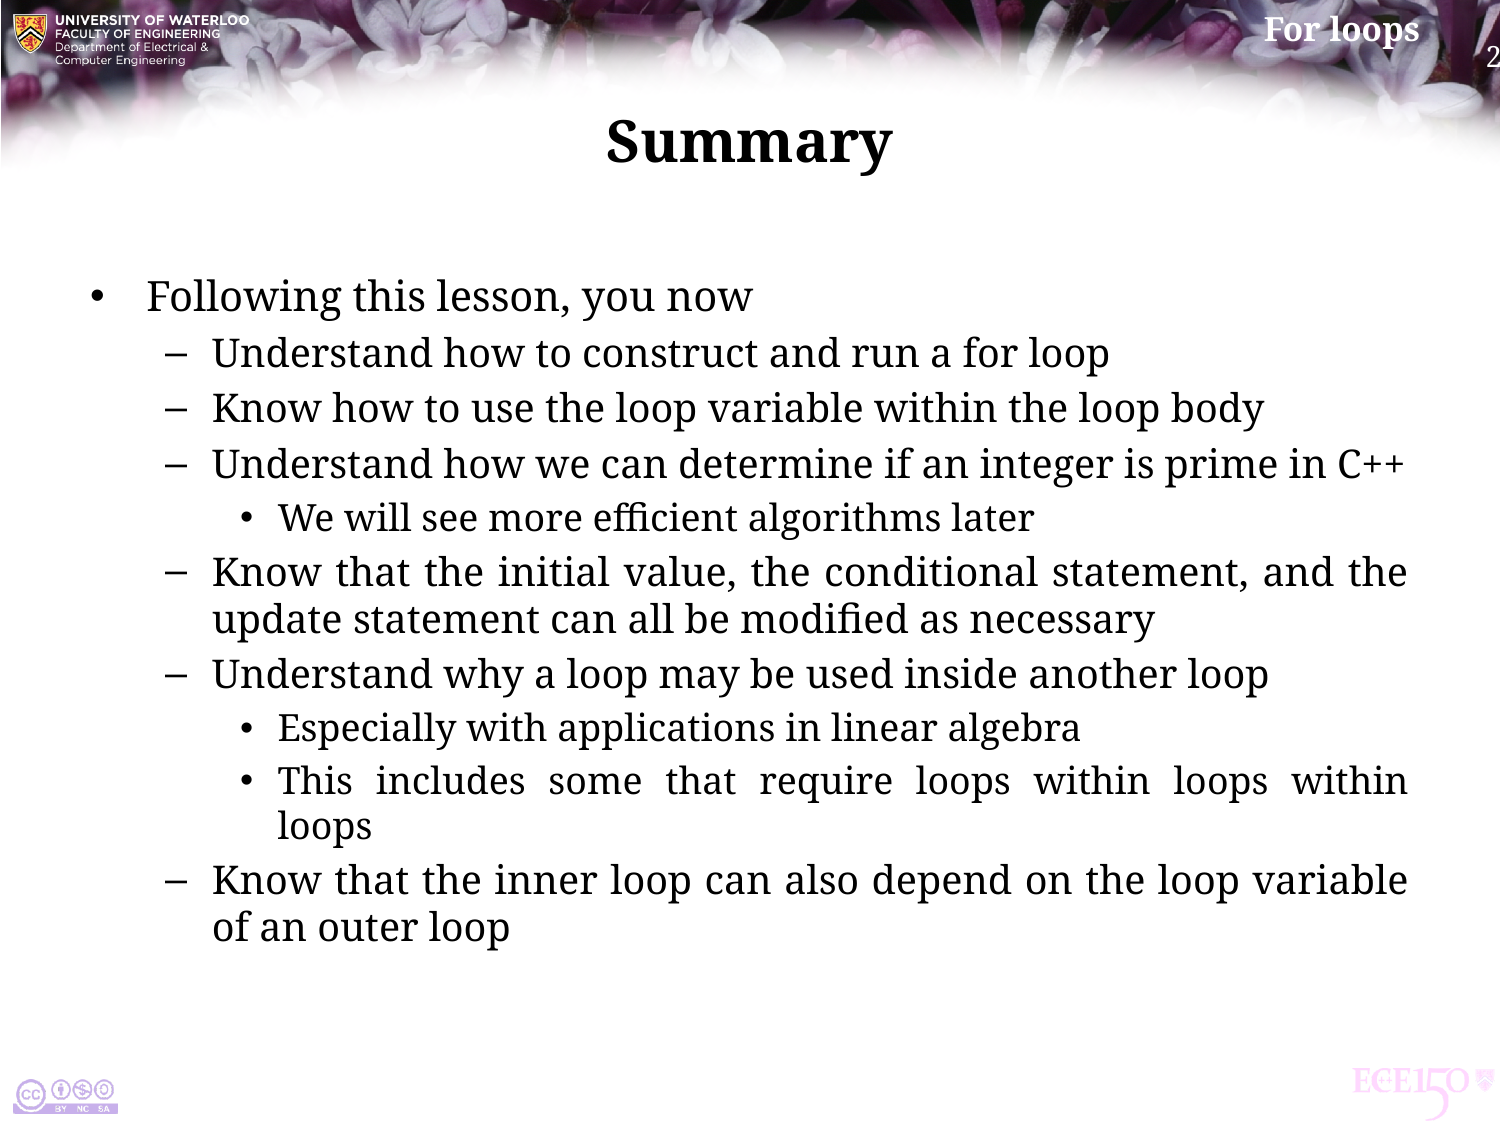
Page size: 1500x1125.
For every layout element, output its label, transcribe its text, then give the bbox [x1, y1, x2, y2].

picture [0, 0, 1500, 1125]
title Summary [74, 44, 1426, 233]
list Following this lesson, you now Understand how to construct and run a for loop Know how to use the loop variable within the loop body Understand how we can determine if an integer is prime in C++ We will see more efficient algorithms later Know that the initial value, the conditional statement, and the update statement can all be modified as necessary Understand why a loop may be used inside another loop Especially with applications in linear algebra This includes some that require loops within loops within loops Know that the inner loop can also depend on the loop variable of an outer loop [74, 262, 1426, 1006]
